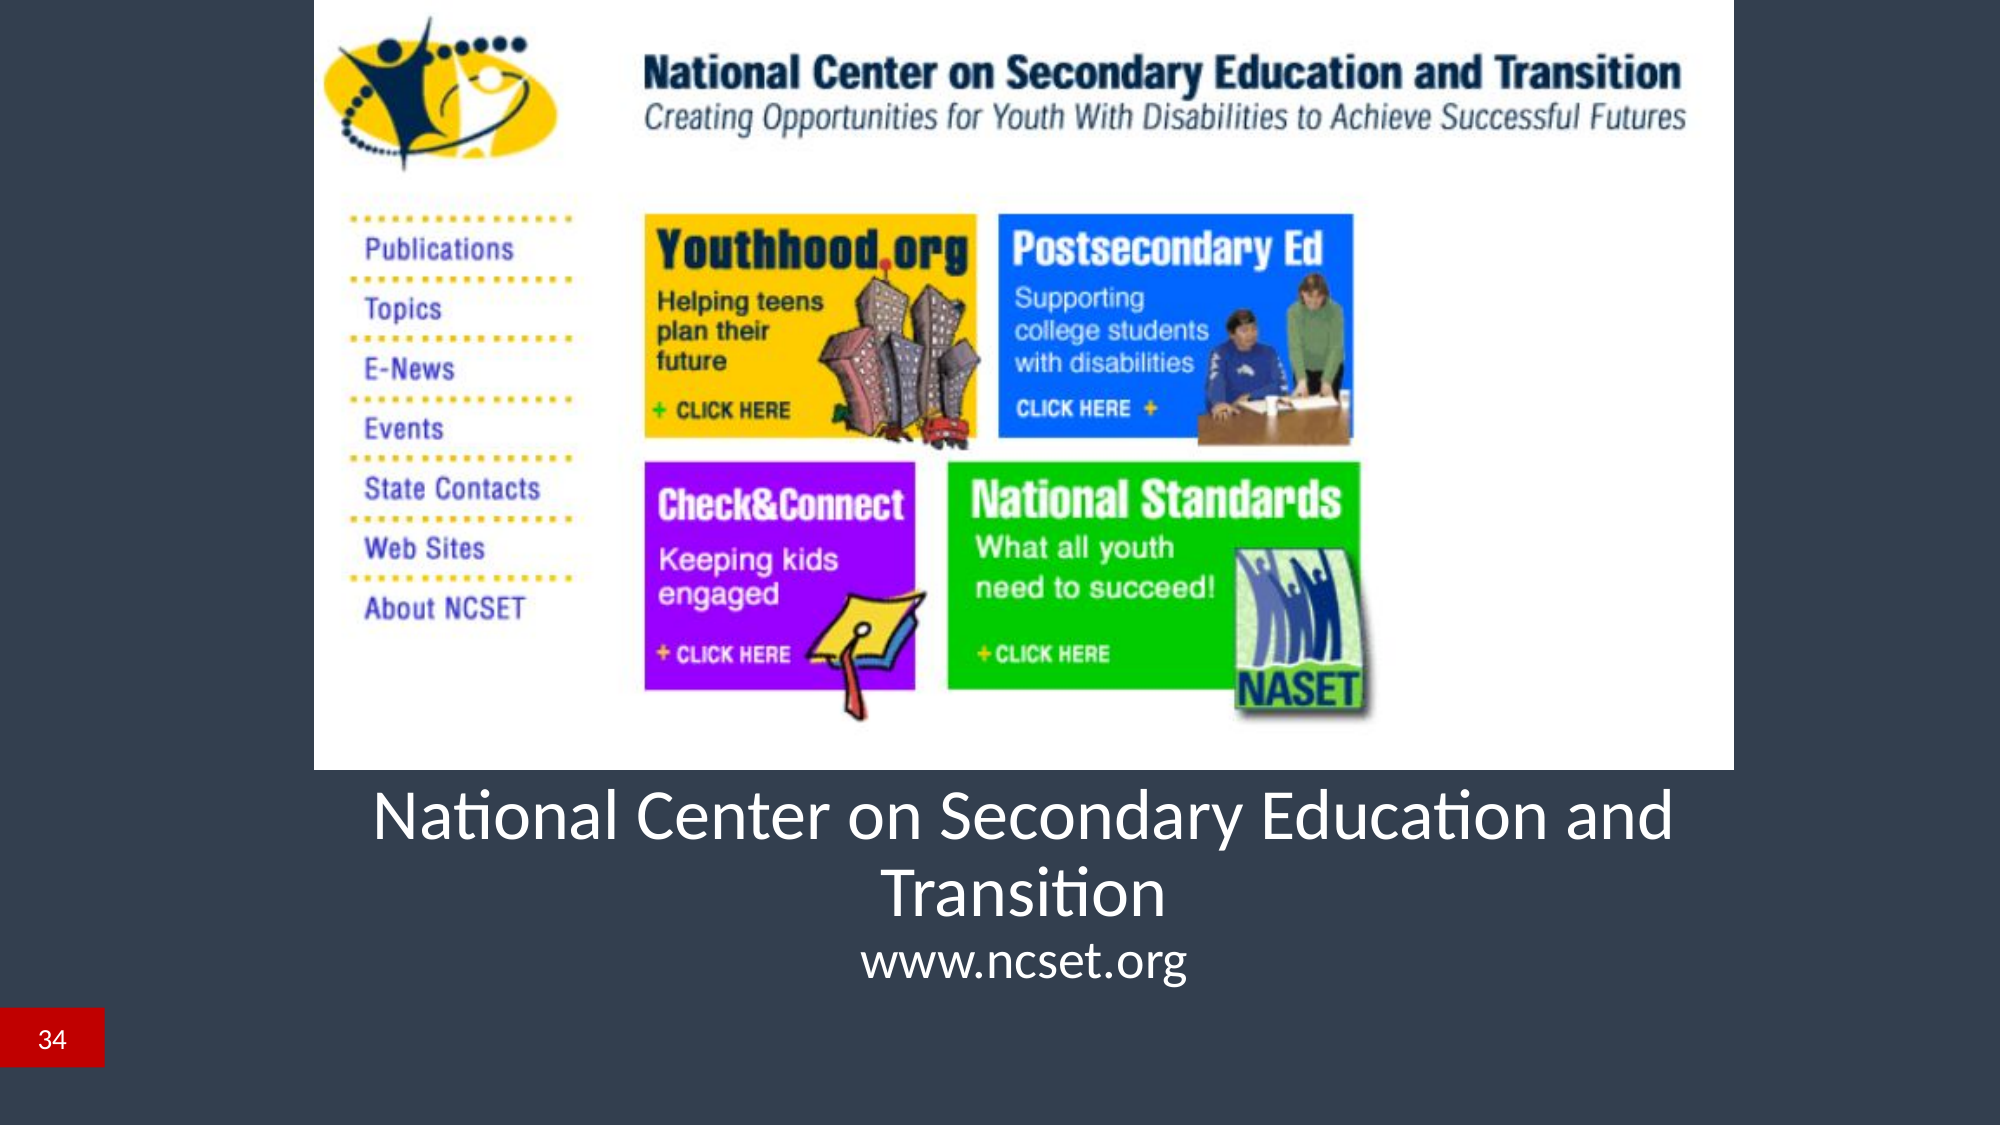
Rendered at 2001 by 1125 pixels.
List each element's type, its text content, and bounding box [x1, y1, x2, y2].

picture [314, 0, 1735, 770]
title National Center on Secondary Education and Transition www.ncset.org [240, 769, 1809, 999]
